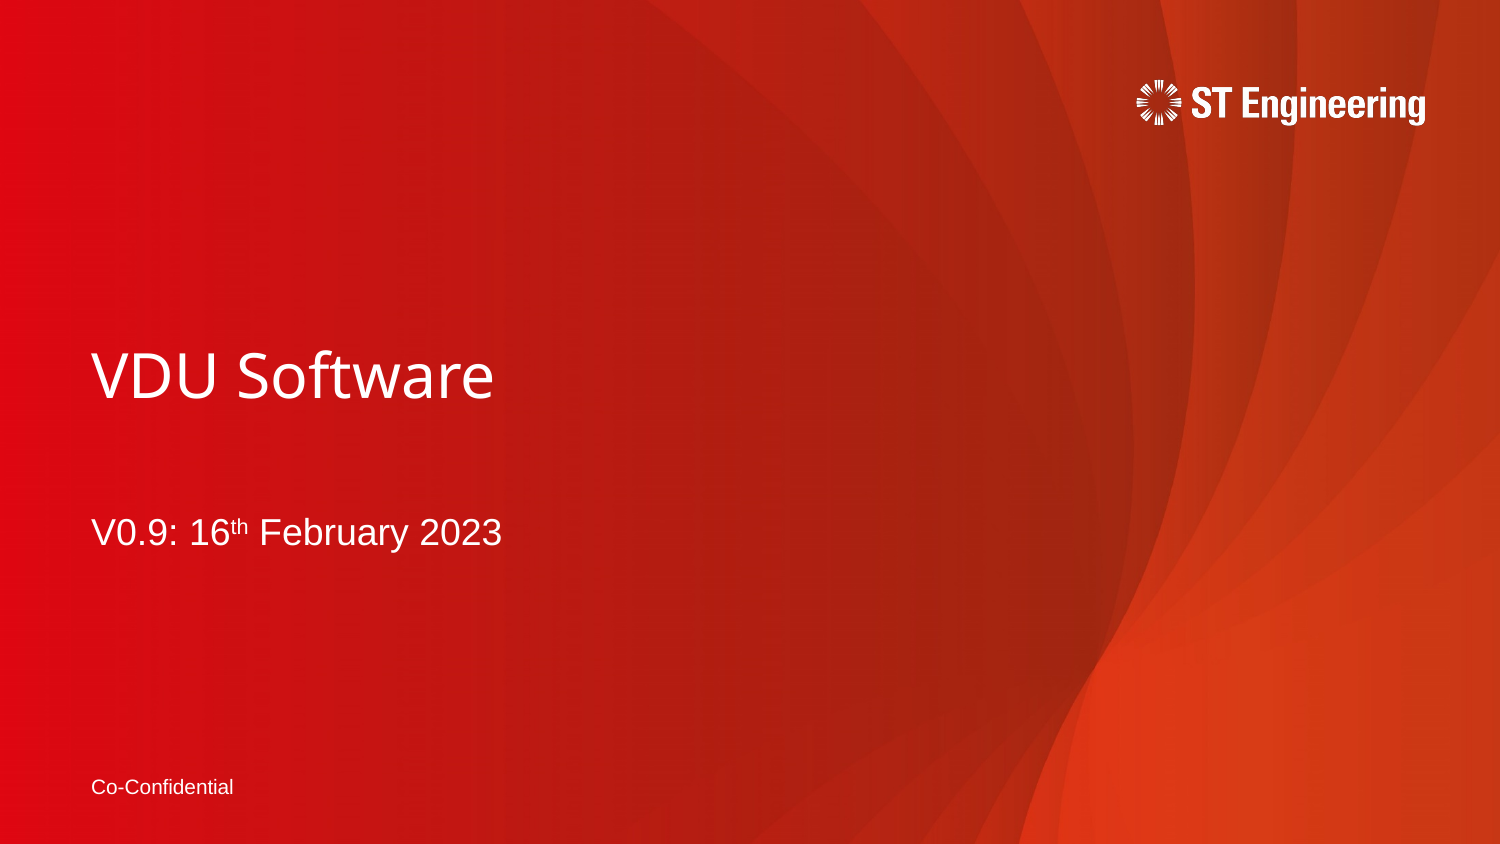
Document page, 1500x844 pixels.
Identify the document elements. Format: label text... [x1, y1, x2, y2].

picture [0, 0, 1500, 844]
list Co-Confidential [76, 768, 980, 807]
subtitle V0.9: 16th February 2023 [76, 500, 1270, 561]
title VDU Software [76, 328, 1243, 419]
